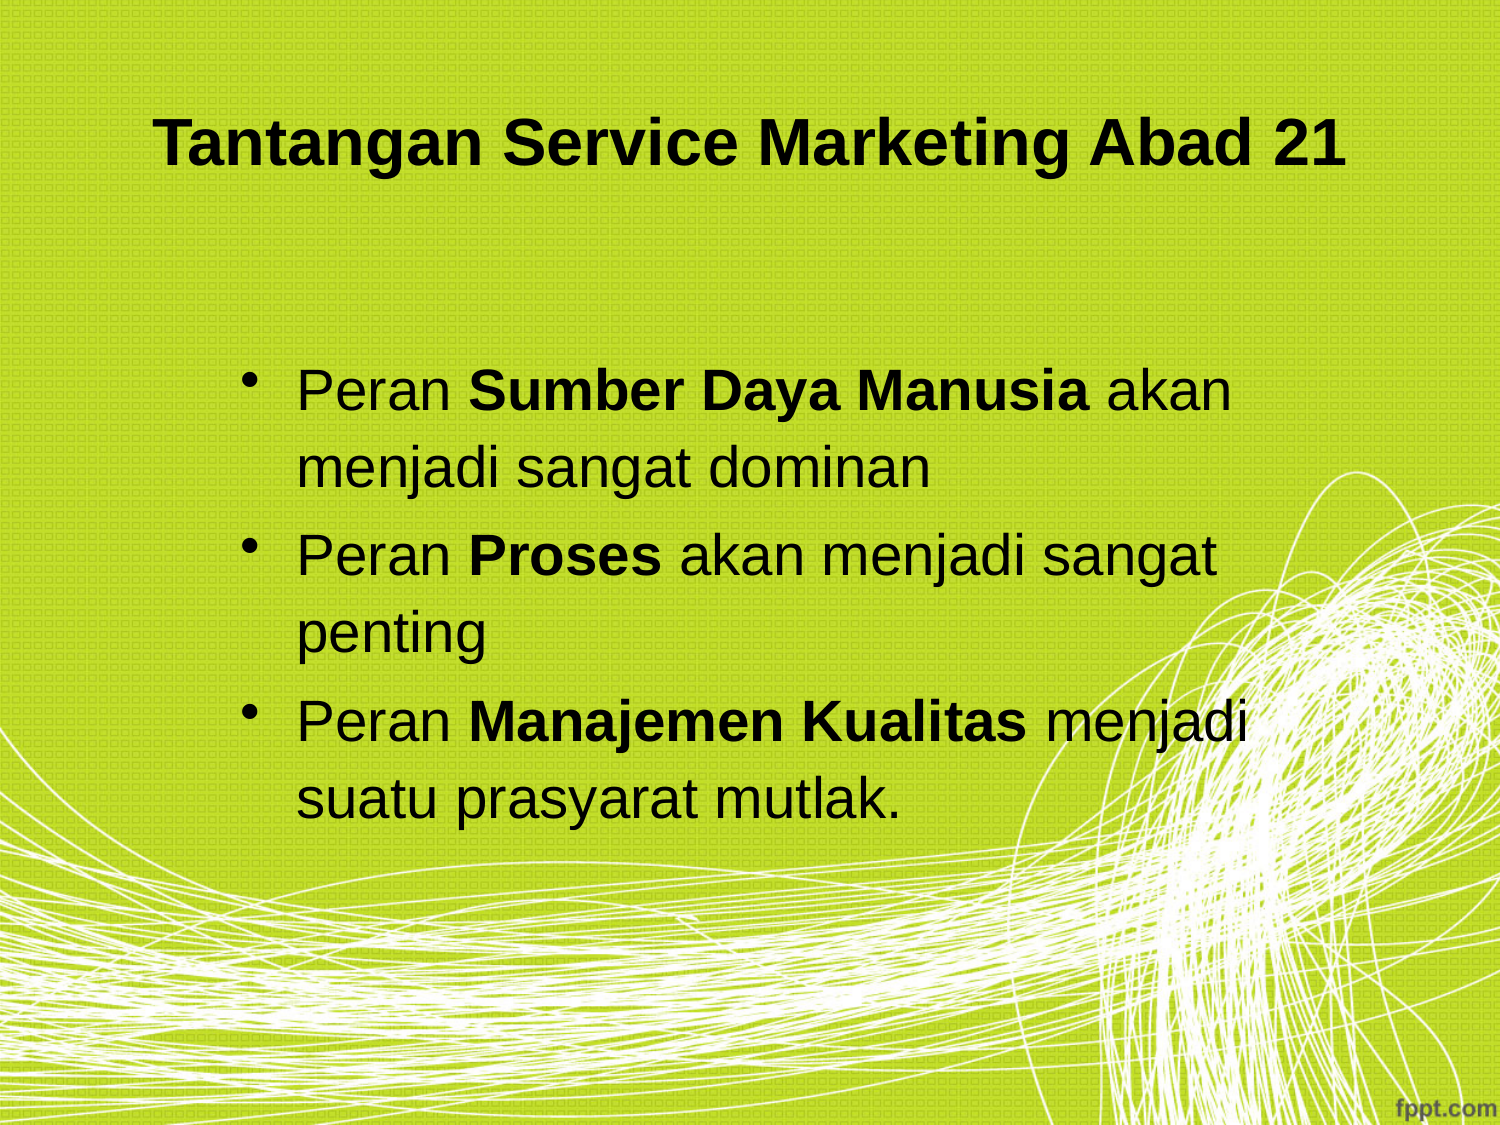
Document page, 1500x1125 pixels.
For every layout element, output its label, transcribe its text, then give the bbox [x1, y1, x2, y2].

title Tantangan Service Marketing Abad 21 [74, 44, 1426, 233]
text_box [112, 1024, 425, 1100]
text_box [512, 1024, 988, 1100]
list Peran Sumber Daya Manusia akan menjadi sangat dominan Peran Proses akan menjadi sangat penting Peran Manajemen Kualitas menjadi suatu prasyarat mutlak. [224, 337, 1401, 1001]
picture [0, 0, 1500, 1125]
